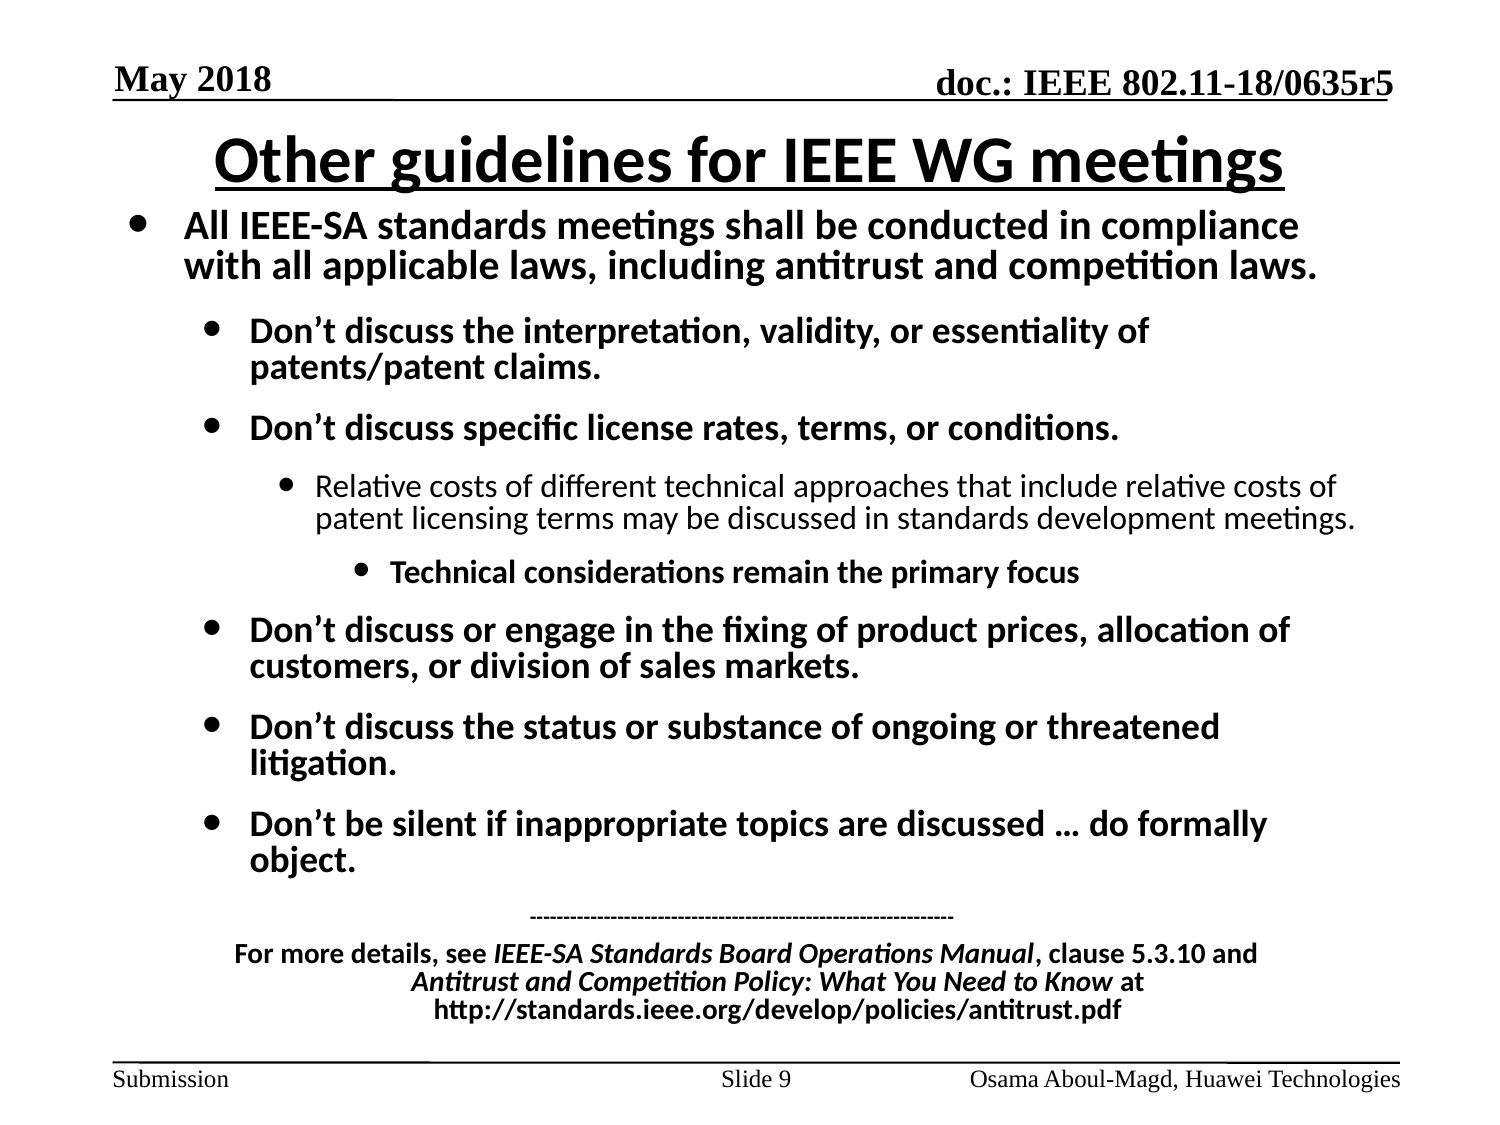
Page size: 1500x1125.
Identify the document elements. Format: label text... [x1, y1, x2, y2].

list All IEEE-SA standards meetings shall be conducted in compliance with all applicable laws, including antitrust and competition laws. Don’t discuss the interpretation, validity, or essentiality of patents/patent claims. Don’t discuss specific license rates, terms, or conditions. Relative costs of different technical approaches that include relative costs of patent licensing terms may be discussed in standards development meetings. Technical considerations remain the primary focus Don’t discuss or engage in the fixing of product prices, allocation of customers, or division of sales markets. Don’t discuss the status or substance of ongoing or threatened litigation. Don’t be silent if inappropriate topics are discussed … do formally object. --------------------------------------------------------------- For more details, see IEEE-SA Standards Board Operations Manual, clause 5.3.10 and Antitrust and Competition Policy: What You Need to Know at http://standards.ieee.org/develop/policies/antitrust.pdf [112, 199, 1388, 875]
footer Osama Aboul-Magd, Huawei Technologies [878, 1061, 1402, 1093]
slide_number Slide 9 [712, 1061, 800, 1123]
title Other guidelines for IEEE WG meetings [112, 112, 1388, 199]
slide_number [114, 54, 423, 100]
